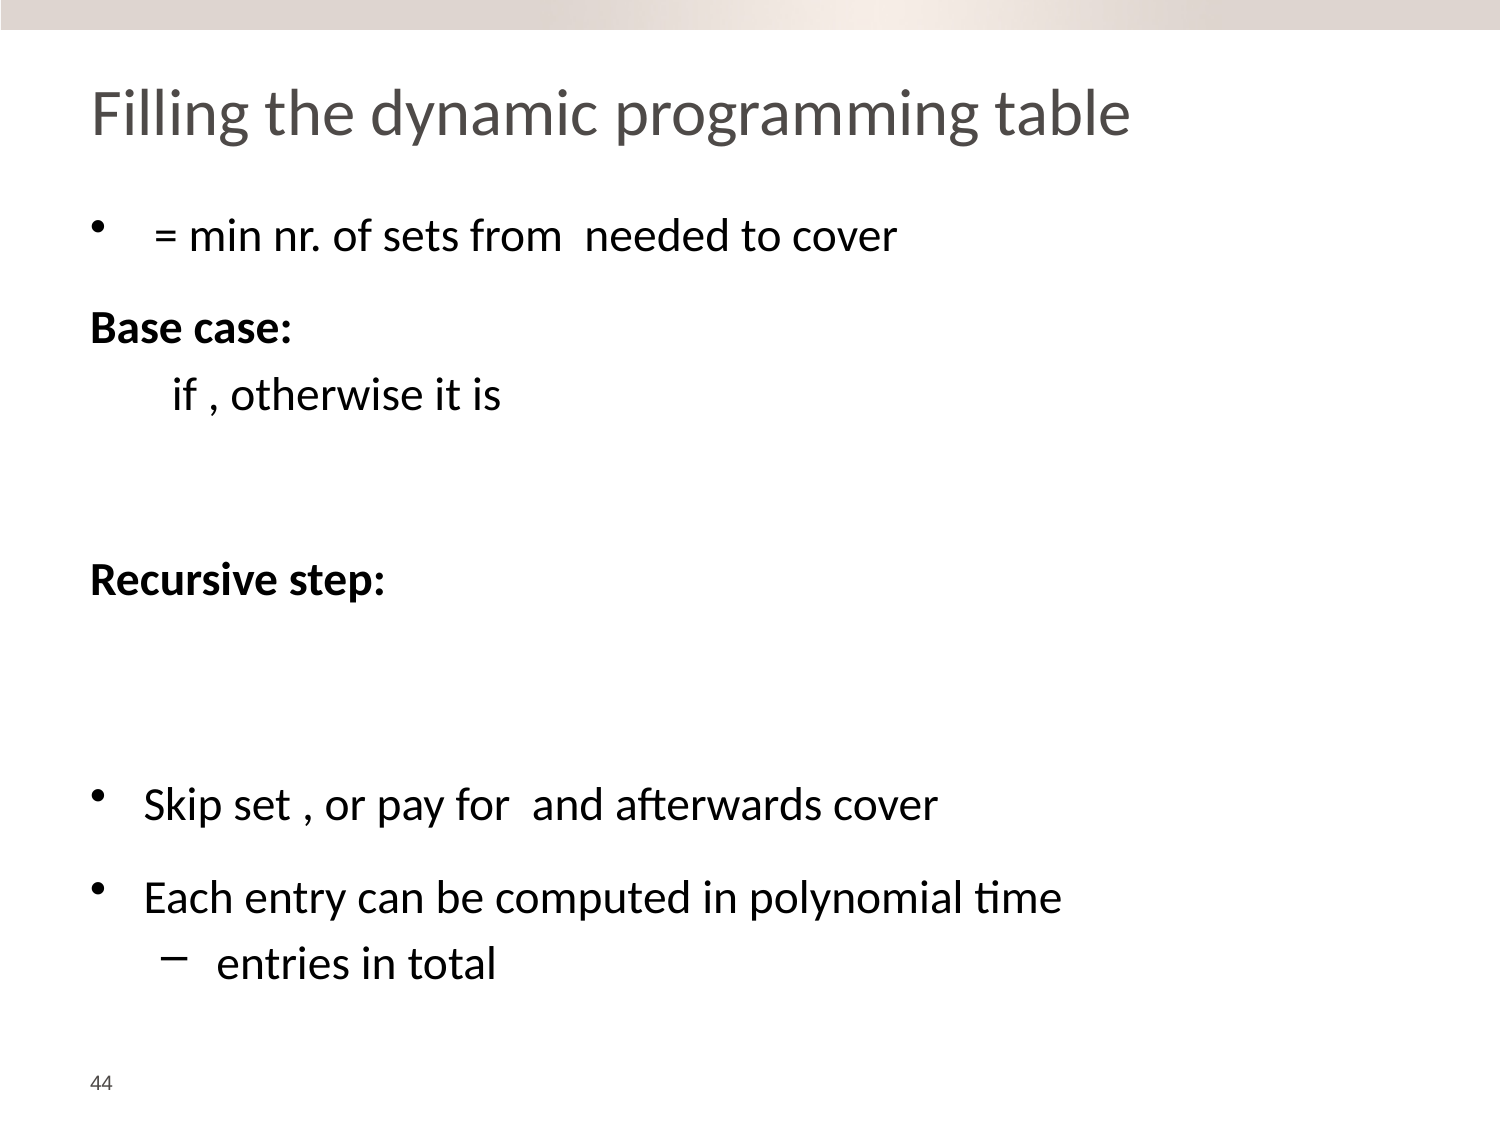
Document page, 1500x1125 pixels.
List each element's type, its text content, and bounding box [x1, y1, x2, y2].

title Filling the dynamic programming table [76, 57, 1427, 161]
picture [0, 0, 1500, 30]
slide_number 44 [75, 1069, 396, 1115]
